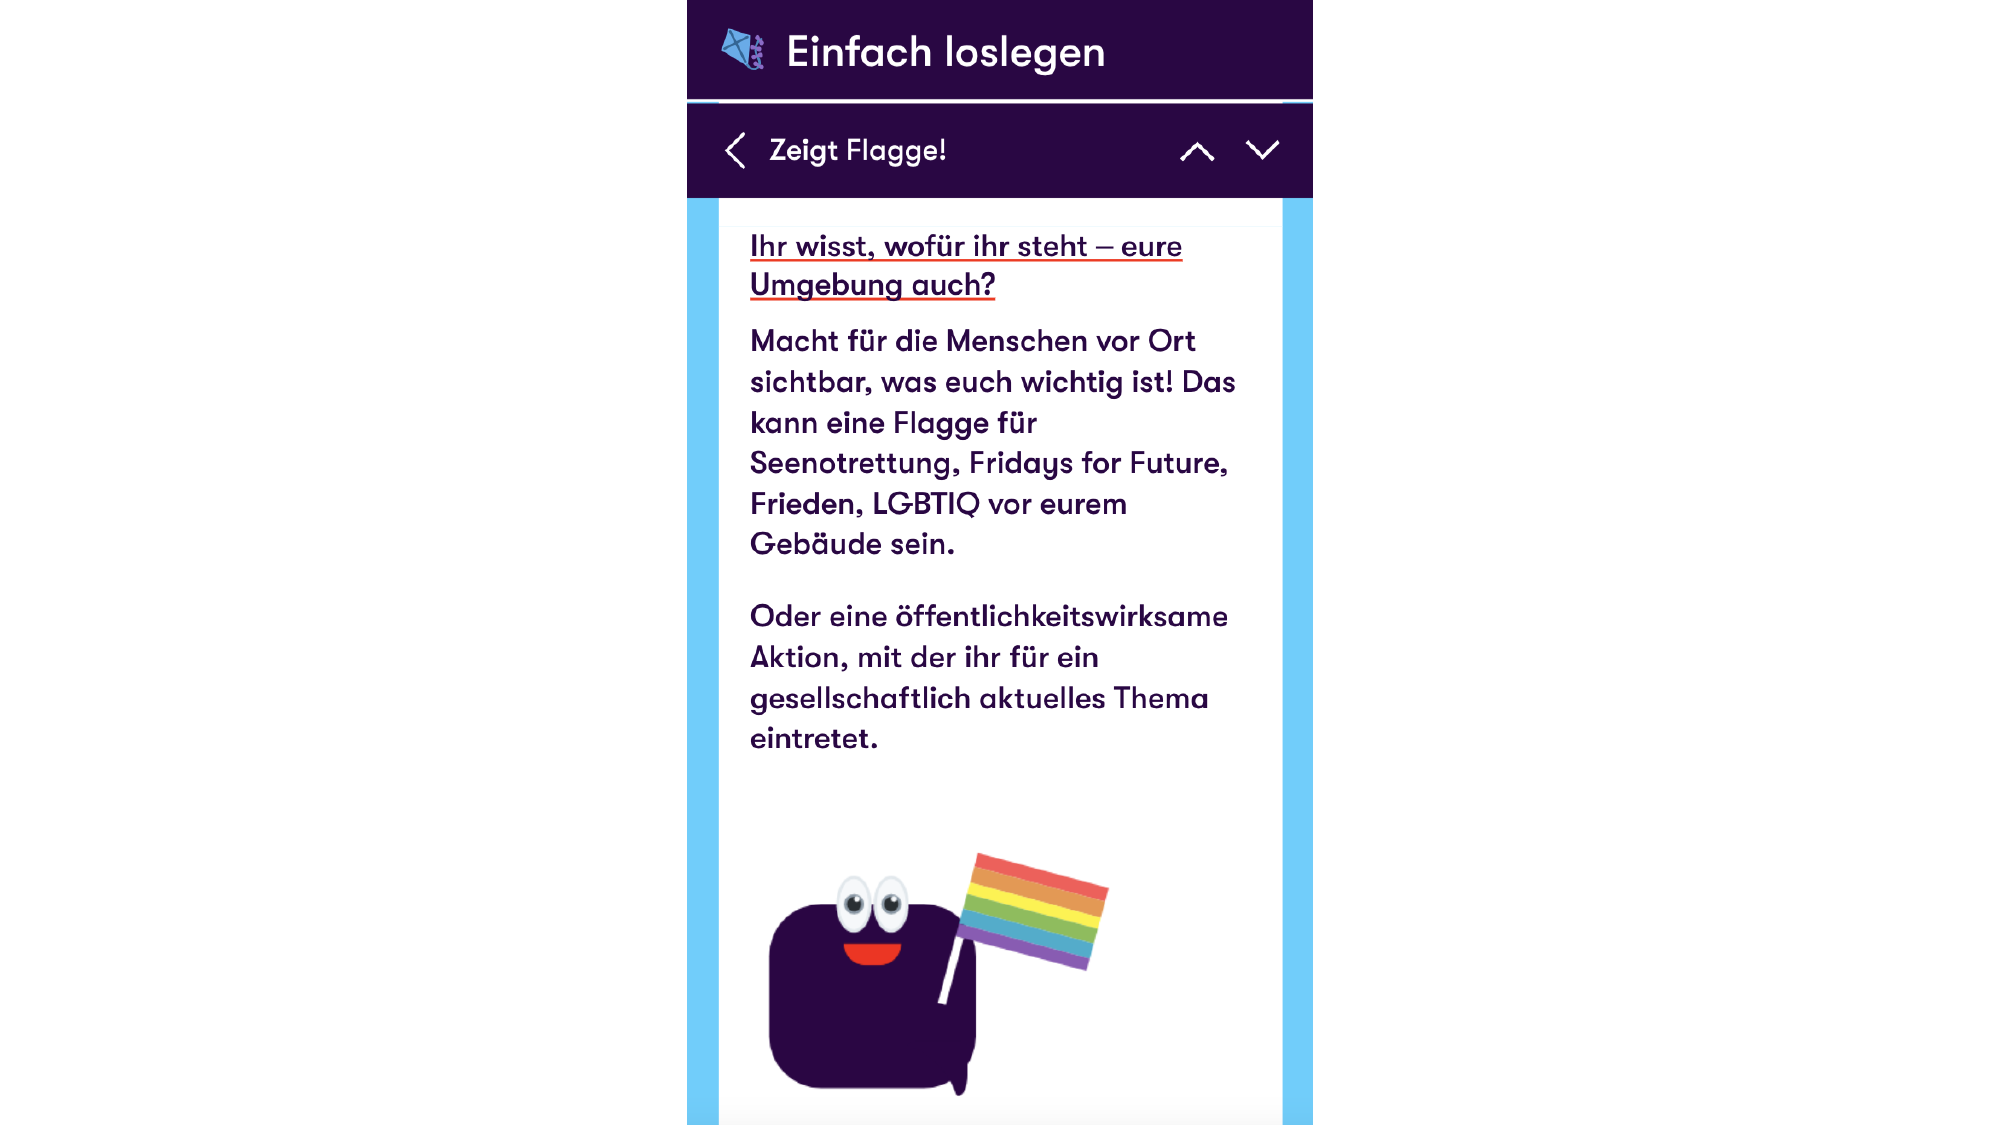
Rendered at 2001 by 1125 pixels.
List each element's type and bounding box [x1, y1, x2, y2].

picture [687, 0, 1313, 1125]
